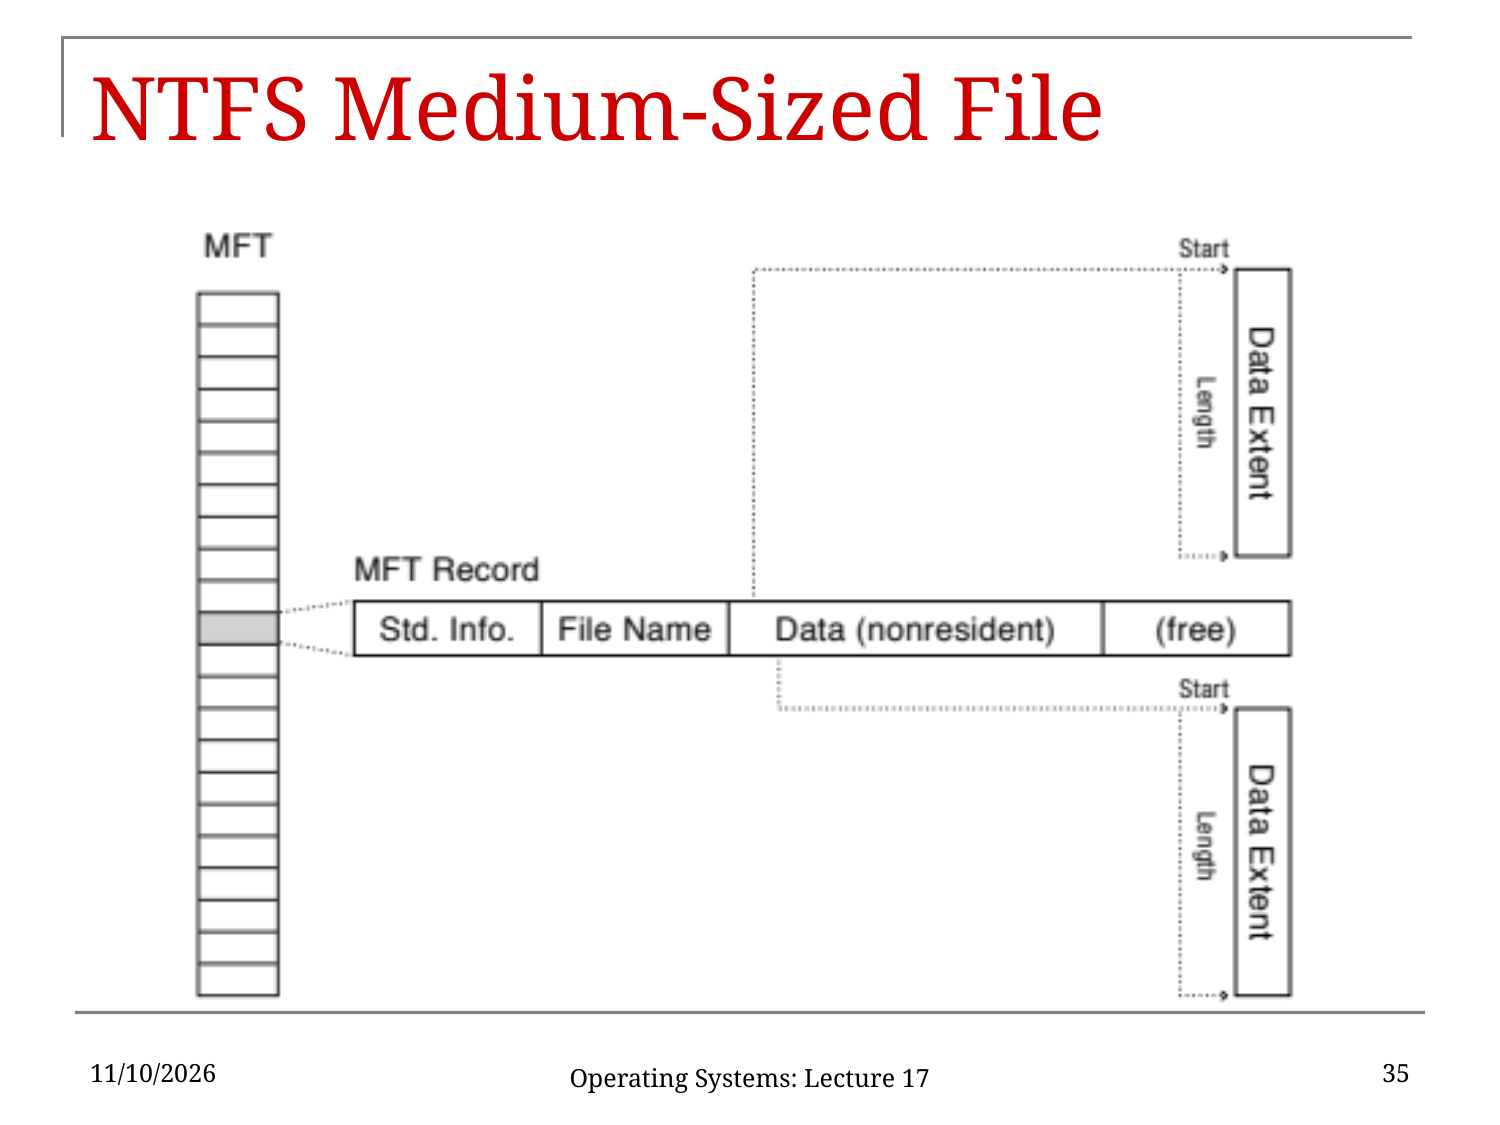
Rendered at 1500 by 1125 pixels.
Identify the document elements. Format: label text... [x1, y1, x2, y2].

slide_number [74, 1044, 426, 1100]
footer Operating Systems: Lecture 17 [512, 1044, 988, 1101]
slide_number 35 [1074, 1044, 1426, 1100]
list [0, 193, 1500, 1036]
title NTFS Medium-Sized File [75, 45, 1425, 163]
